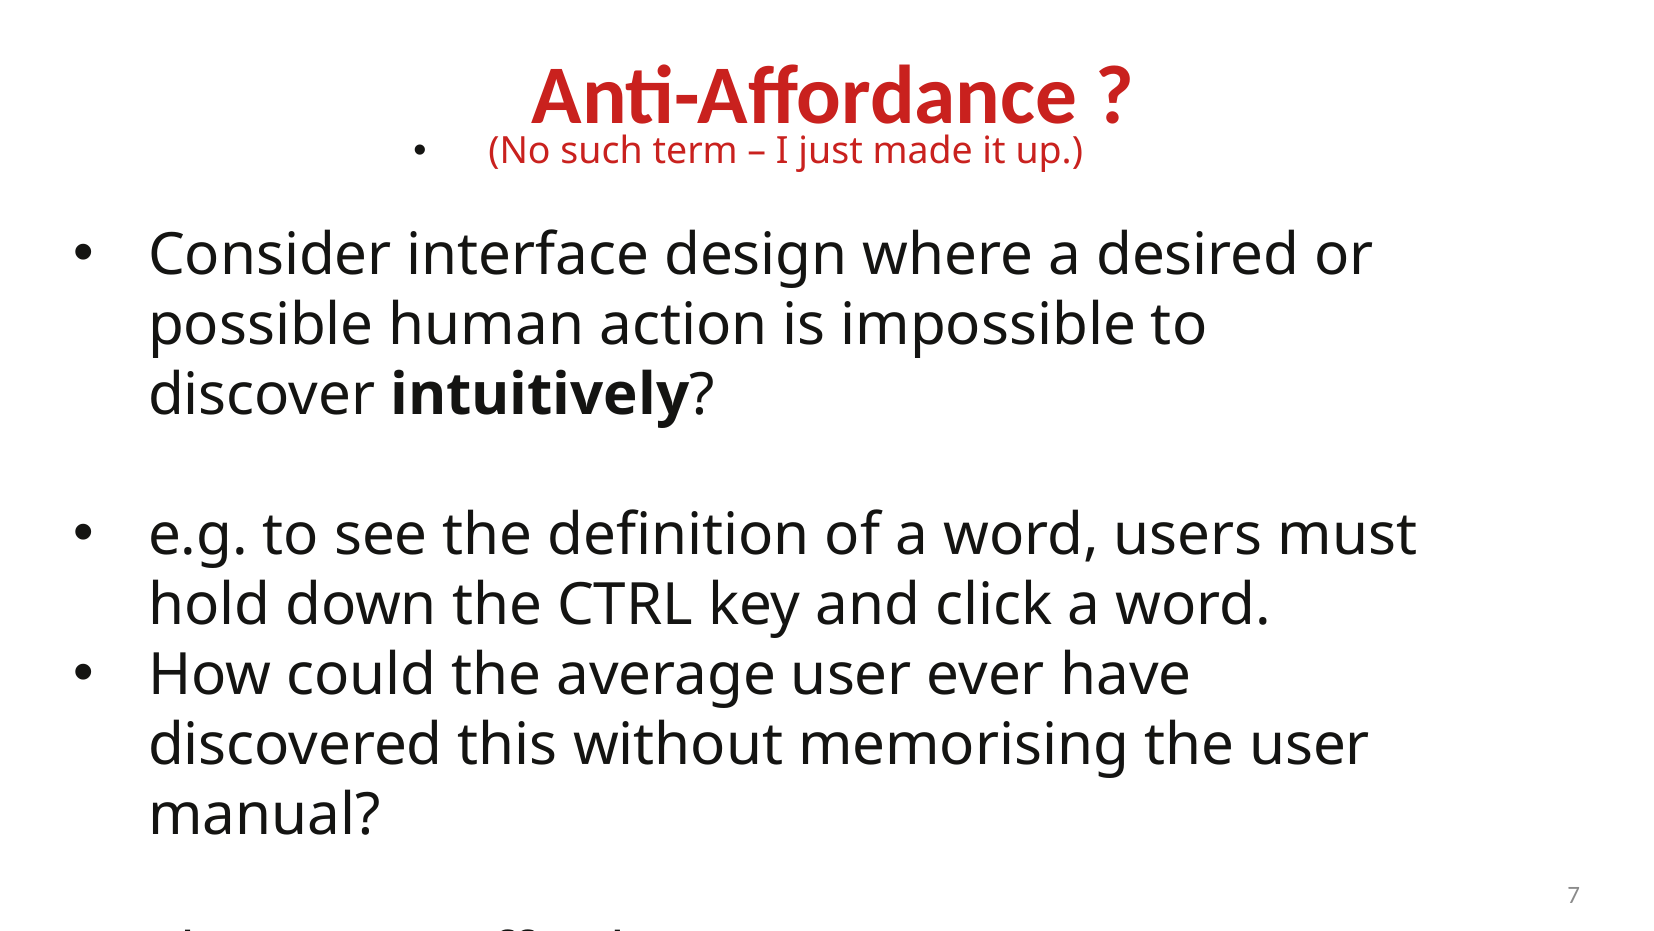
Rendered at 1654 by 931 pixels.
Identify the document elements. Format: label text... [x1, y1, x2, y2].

text_box (No such term – I just made it up.) Consider interface design where a desired or possible human action is impossible to discover intuitively? e.g. to see the definition of a word, users must hold down the CTRL key and click a word. How could the average user ever have discovered this without memorising the user manual? That is not affordance! [58, 119, 1439, 931]
slide_number <number> [1516, 875, 1595, 912]
title Anti-Affordance ? [32, 37, 1634, 143]
